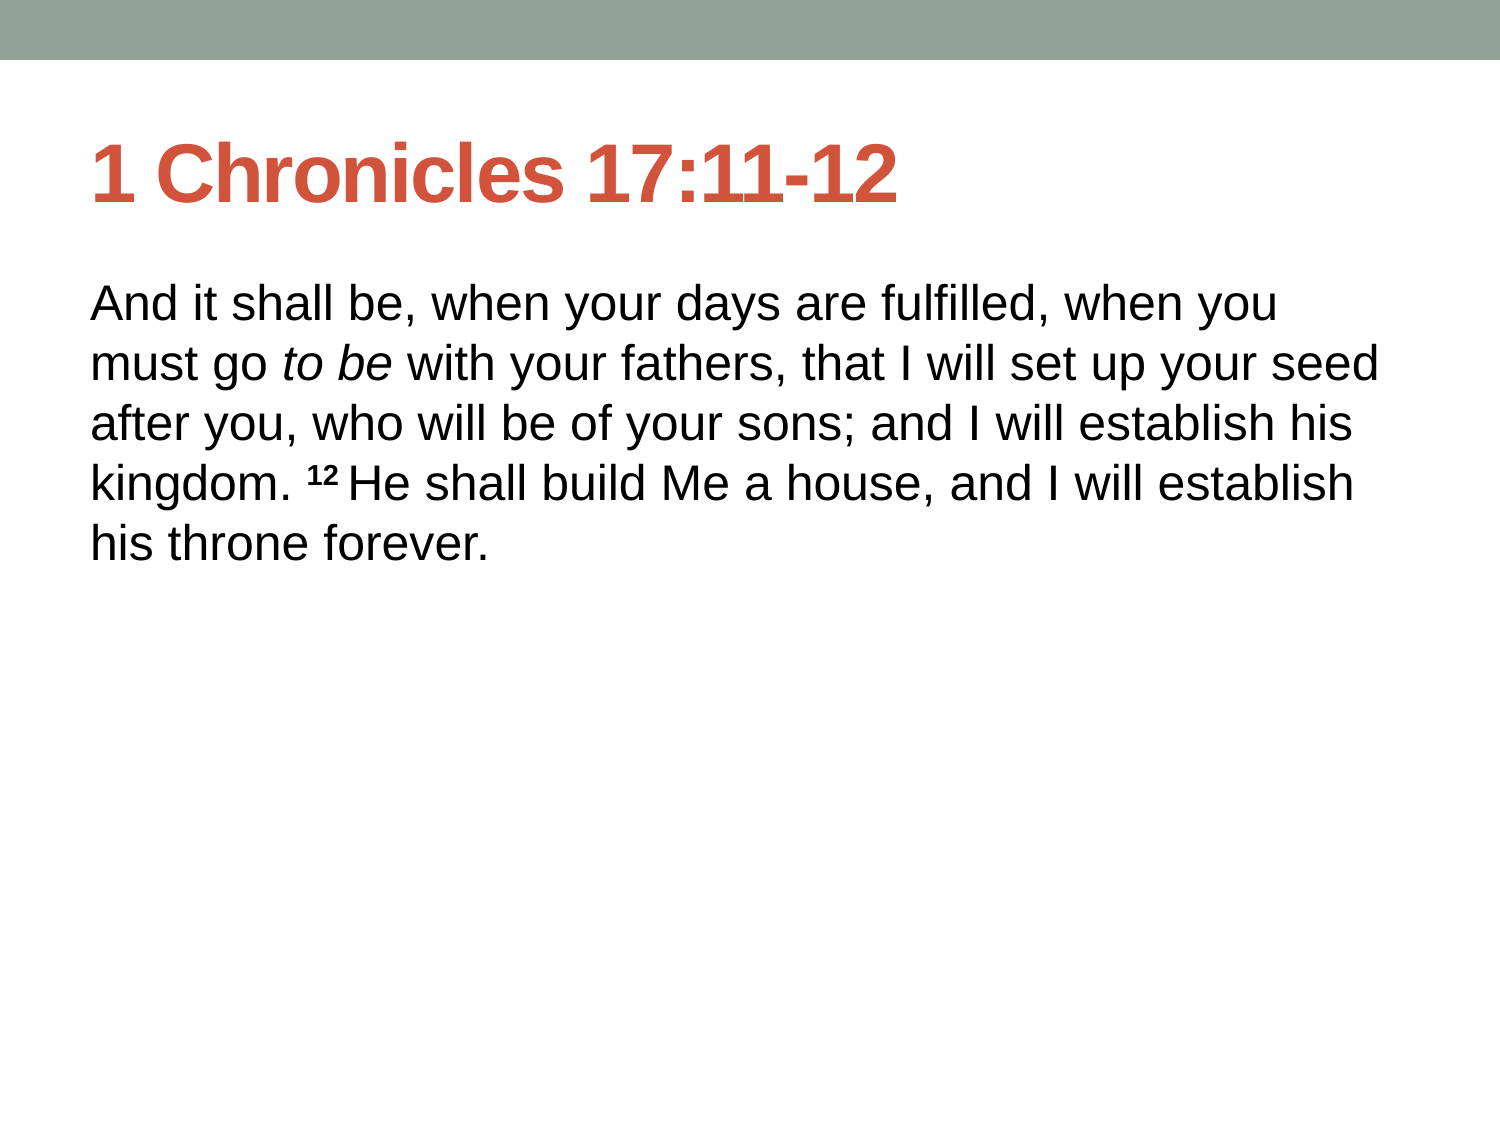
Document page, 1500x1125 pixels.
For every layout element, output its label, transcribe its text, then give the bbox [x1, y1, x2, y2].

list And it shall be, when your days are fulfilled, when you must go to be with your fathers, that I will set up your seed after you, who will be of your sons; and I will establish his kingdom. 12 He shall build Me a house, and I will establish his throne forever. [75, 262, 1425, 625]
title 1 Chronicles 17:11-12 [75, 87, 1425, 250]
